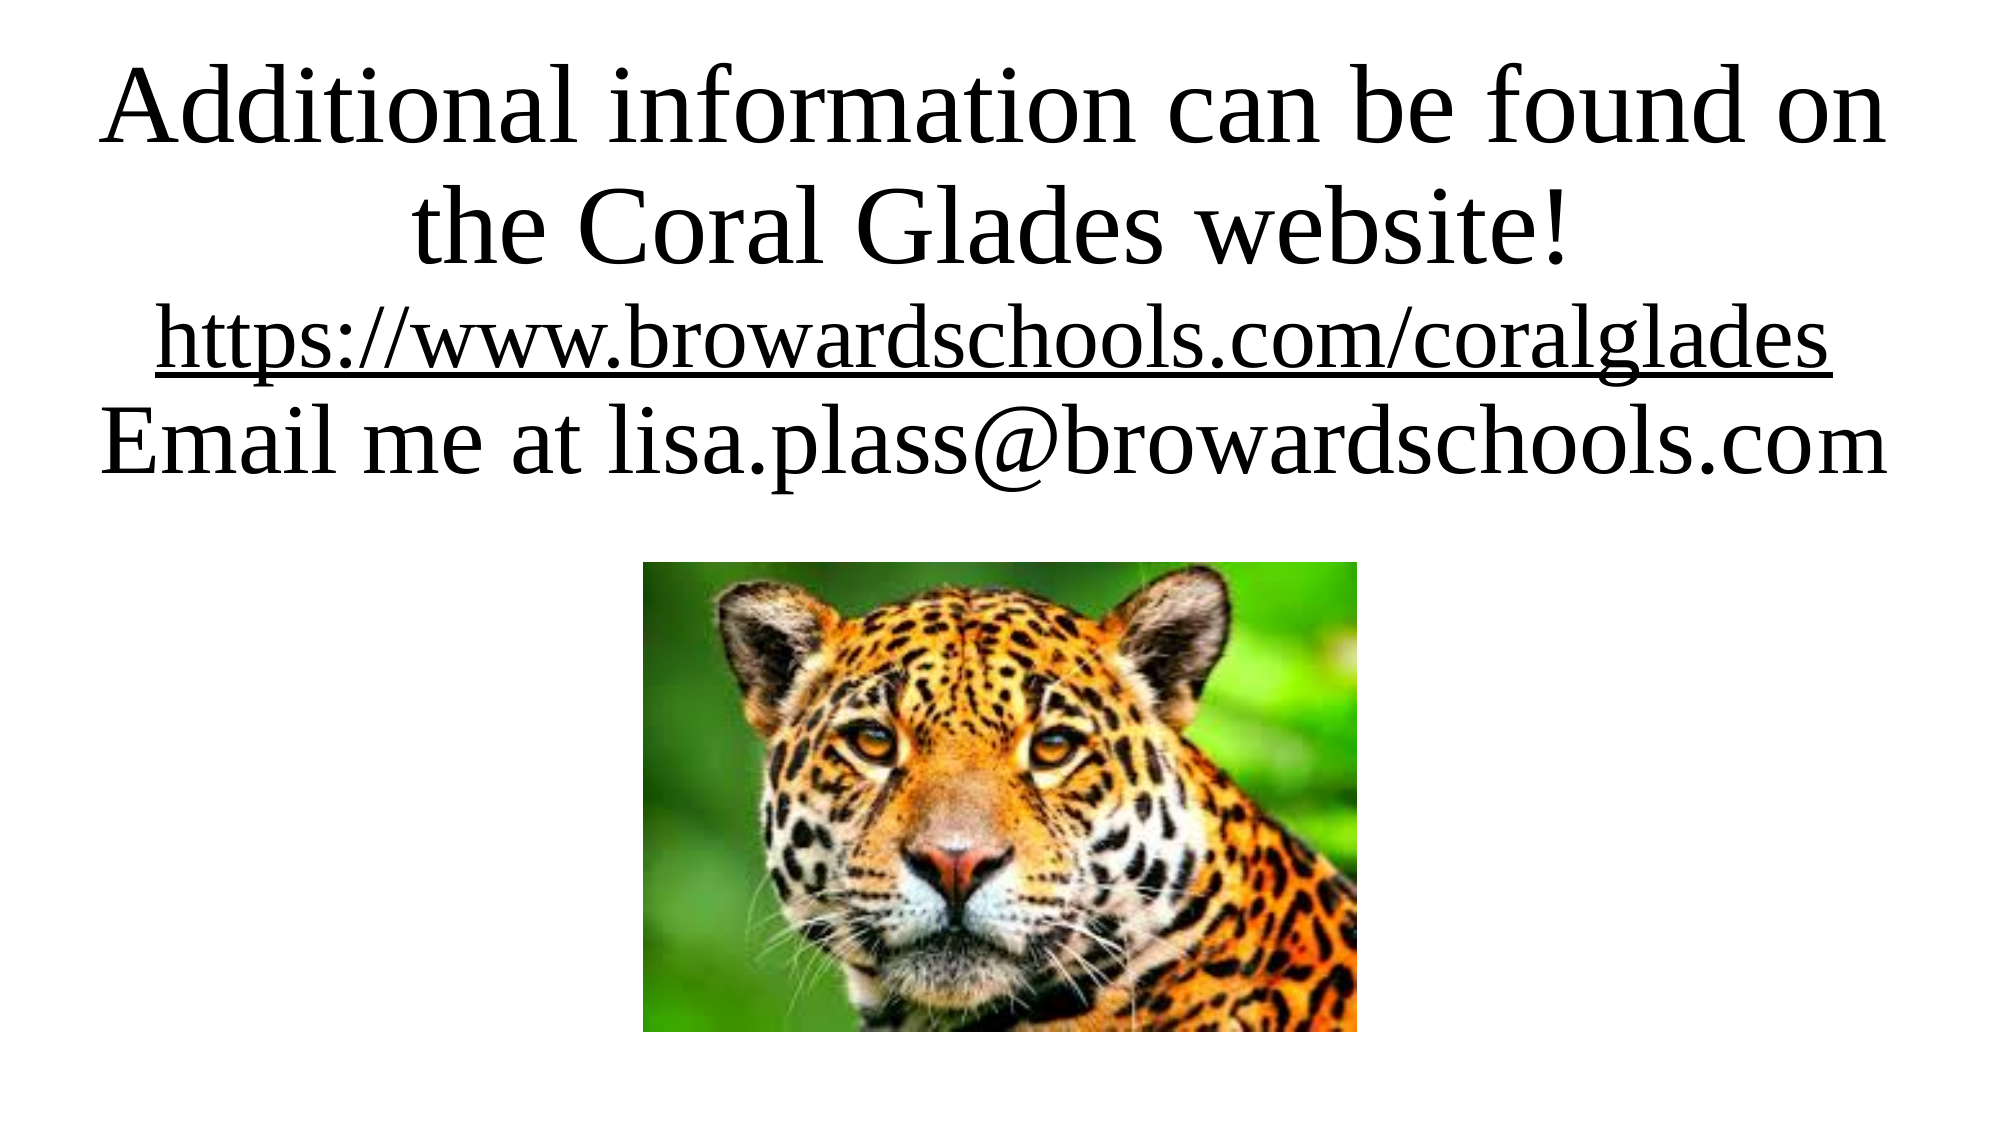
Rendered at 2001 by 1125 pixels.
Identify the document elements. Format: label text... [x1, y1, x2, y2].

picture [643, 562, 1357, 1032]
title Additional information can be found on the Coral Glades website! https://www.browardschools.com/coralglades Email me at lisa.plass@browardschools.com [75, 128, 1913, 598]
